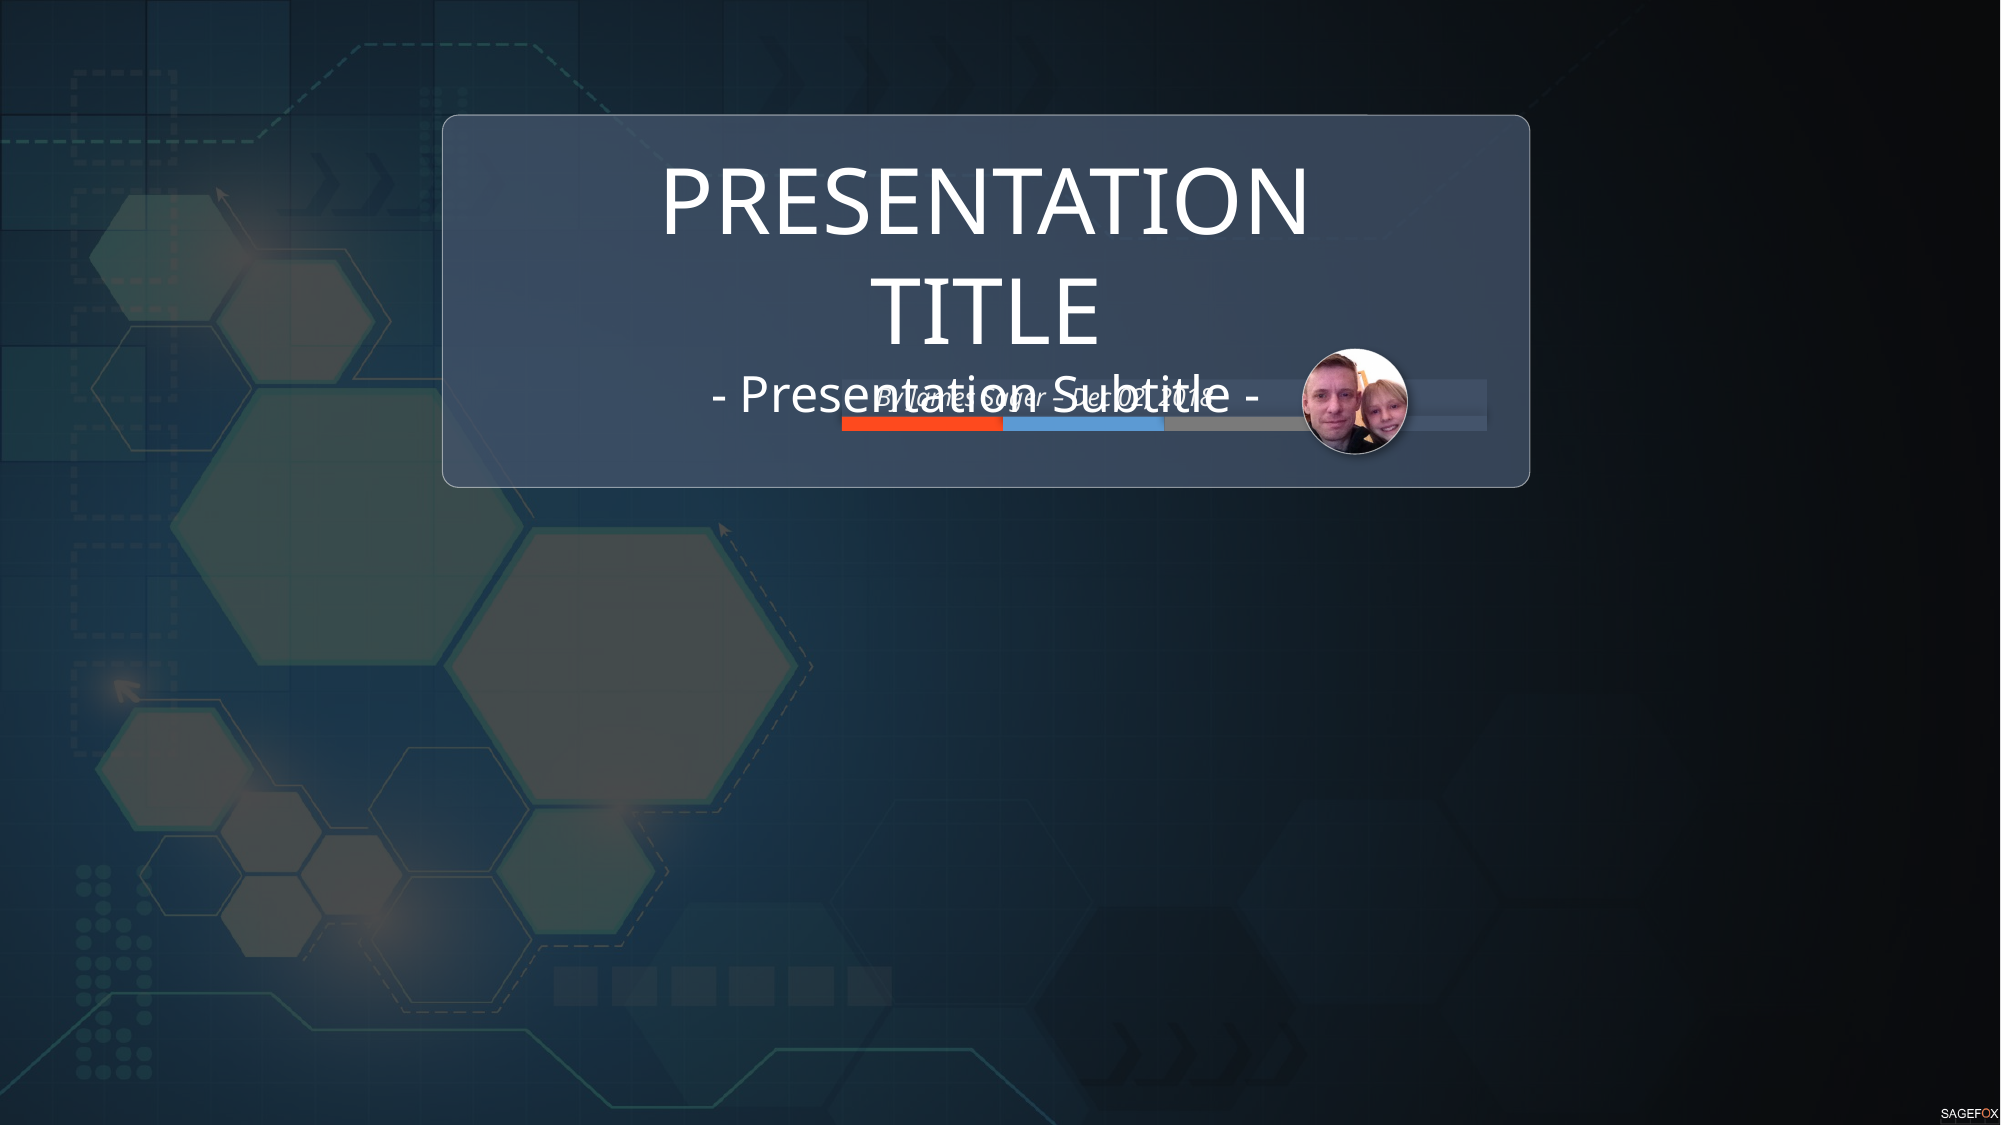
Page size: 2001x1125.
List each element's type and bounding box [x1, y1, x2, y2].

text_box [442, 115, 1530, 488]
picture [1940, 0, 2001, 1125]
